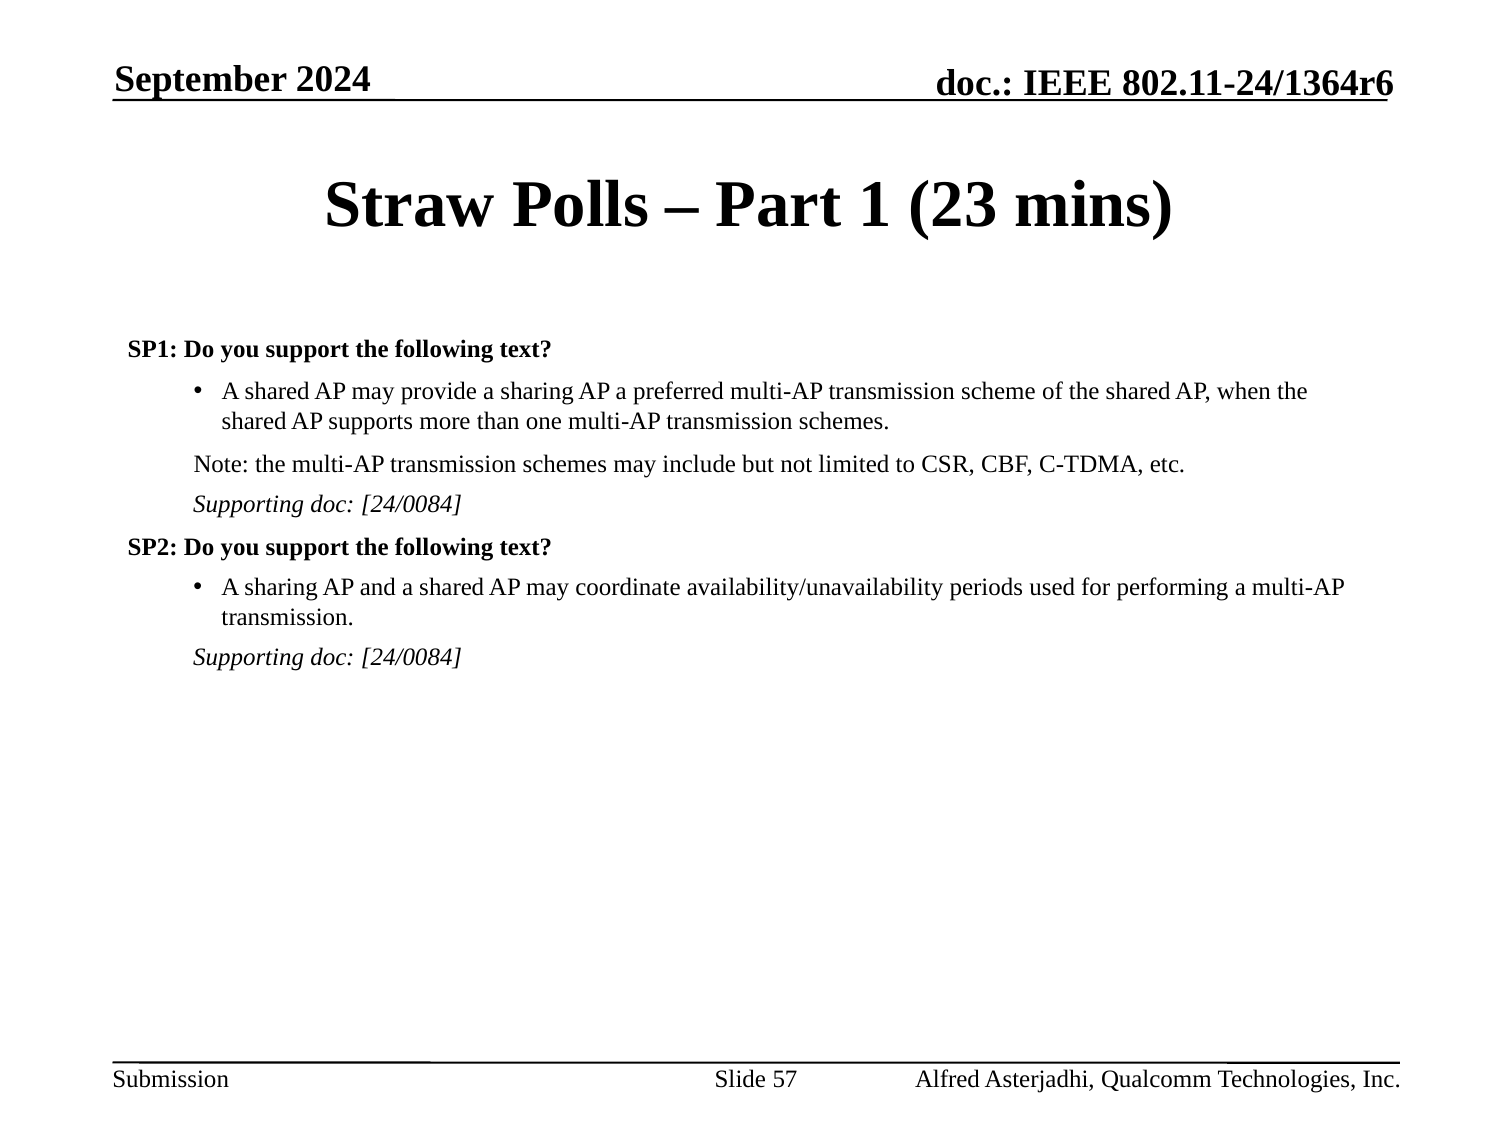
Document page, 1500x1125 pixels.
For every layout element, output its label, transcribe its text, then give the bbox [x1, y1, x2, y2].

list SP1: Do you support the following text? A shared AP may provide a sharing AP a preferred multi-AP transmission scheme of the shared AP, when the shared AP supports more than one multi-AP transmission schemes. Note: the multi-AP transmission schemes may include but not limited to CSR, CBF, C-TDMA, etc. Supporting doc: [24/0084] SP2: Do you support the following text? A sharing AP and a shared AP may coordinate availability/unavailability periods used for performing a multi-AP transmission. Supporting doc: [24/0084] [112, 324, 1388, 1000]
footer Alfred Asterjadhi, Qualcomm Technologies, Inc. [878, 1061, 1402, 1093]
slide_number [114, 54, 423, 100]
slide_number Slide 57 [712, 1061, 800, 1123]
title Straw Polls – Part 1 (23 mins) [112, 112, 1388, 288]
